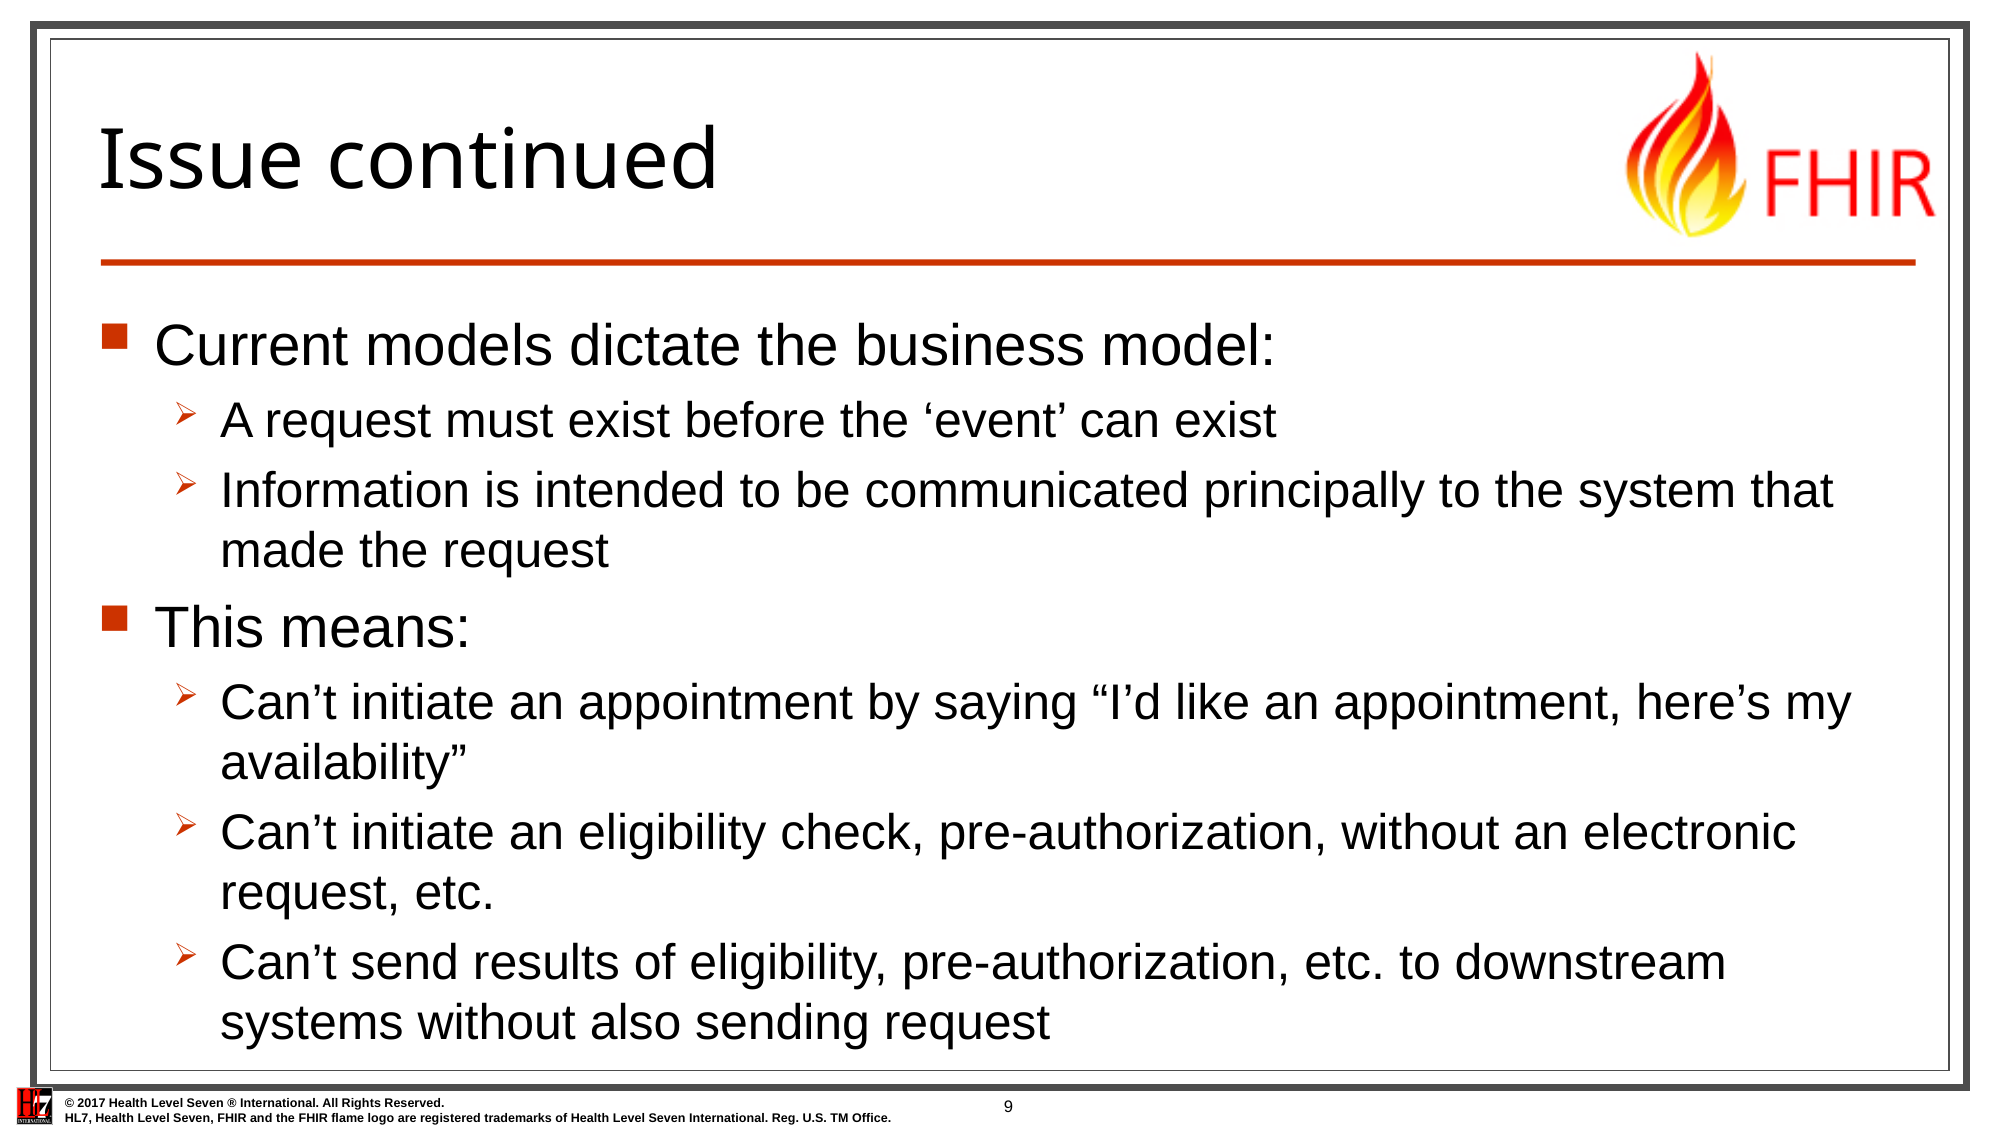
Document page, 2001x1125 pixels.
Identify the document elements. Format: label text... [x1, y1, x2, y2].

slide_number 9 [949, 1087, 1067, 1125]
title Issue continued [83, 77, 1614, 213]
picture [16, 1087, 53, 1125]
picture [1613, 41, 1948, 247]
list Current models dictate the business model: A request must exist before the ‘event’ can exist Information is intended to be communicated principally to the system that made the request This means: Can’t initiate an appointment by saying “I’d like an appointment, here’s my availability” Can’t initiate an eligibility check, pre-authorization, without an electronic request, etc. Can’t send results of eligibility, pre-authorization, etc. to downstream systems without also sending request [83, 299, 1917, 1026]
